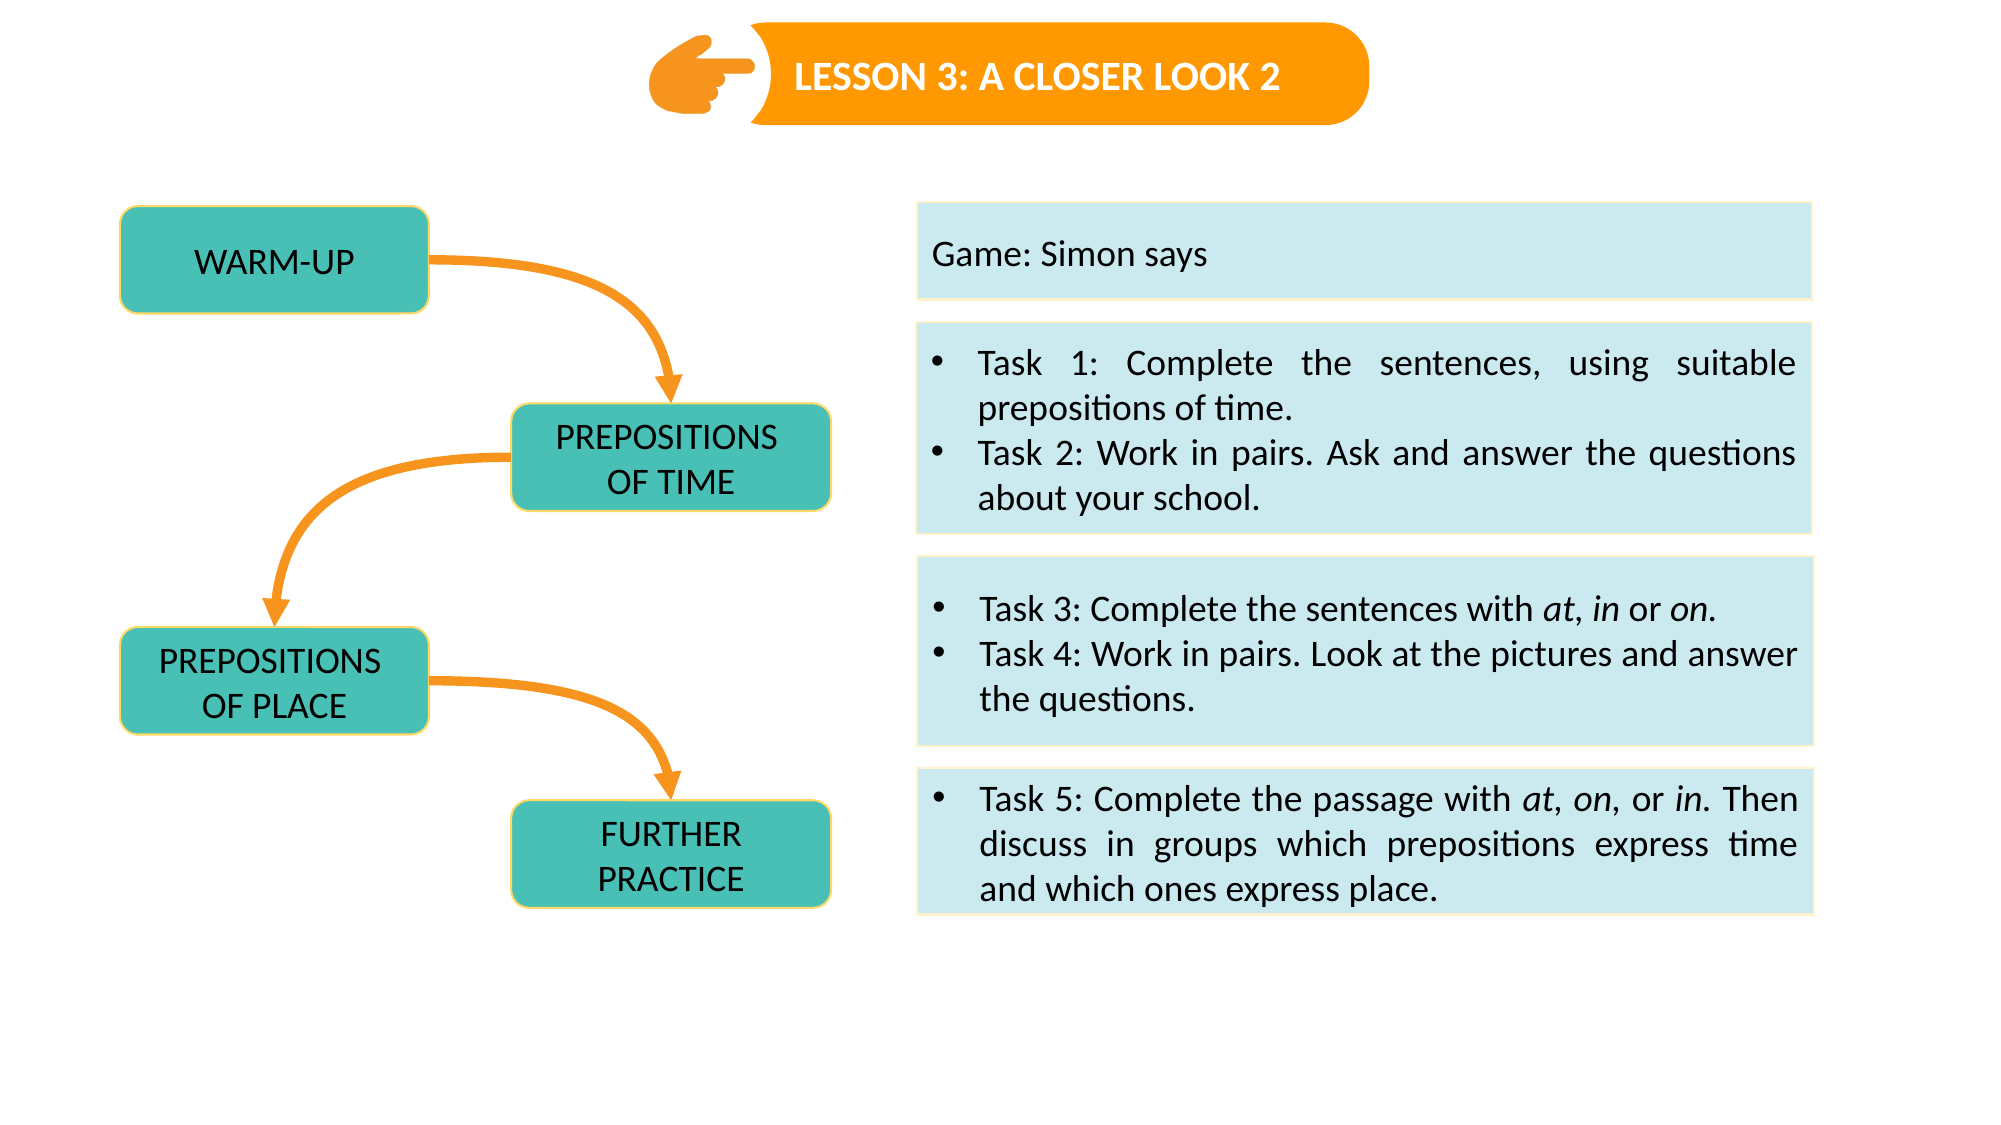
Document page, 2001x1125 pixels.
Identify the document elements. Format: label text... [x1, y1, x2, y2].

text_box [428, 259, 672, 404]
text_box Task 5: Complete the passage with at, on, or in. Then discuss in groups which prepositions express time and which ones express place. [917, 768, 1814, 915]
text_box [785, 107, 1361, 126]
text_box [749, 287, 1105, 427]
text_box WARM-UP [119, 206, 429, 314]
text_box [274, 456, 512, 628]
text_box FURTHER PRACTICE [511, 800, 832, 908]
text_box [428, 680, 672, 801]
text_box Game: Simon says [916, 202, 1813, 300]
picture [621, 0, 781, 150]
text_box Task 3: Complete the sentences with at, in or on. Task 4: Work in pairs. Look at the pictures and answer the questions. [917, 556, 1814, 746]
text_box Task 1: Complete the sentences, using suitable prepositions of time. Task 2: Work in pairs. Ask and answer the questions about your school. [915, 322, 1813, 534]
text_box PREPOSITIONS OF TIME [511, 403, 832, 512]
text_box LESSON 3: A CLOSER LOOK 2 [785, 41, 1370, 107]
text_box PREPOSITIONS OF PLACE [119, 626, 429, 735]
text_box [785, 22, 1362, 41]
